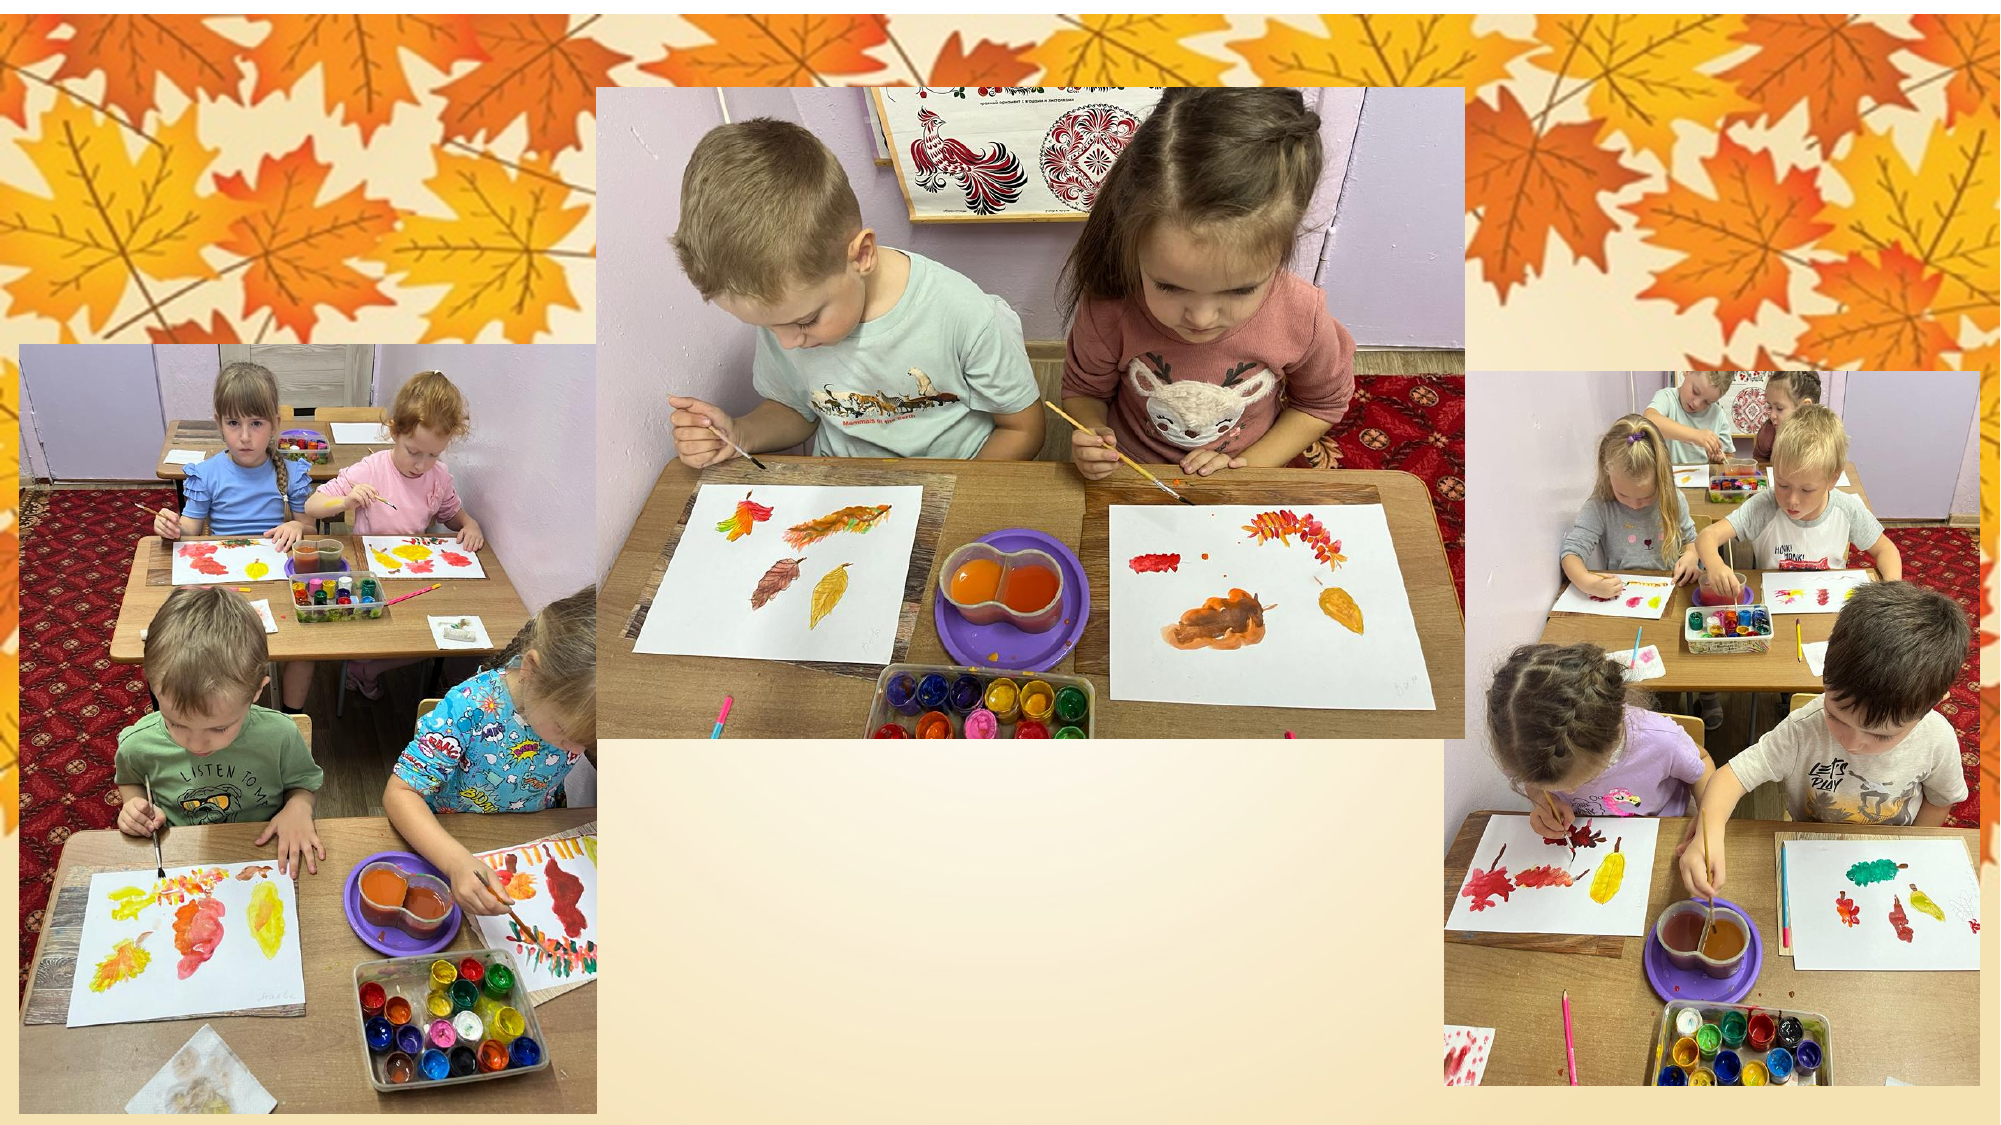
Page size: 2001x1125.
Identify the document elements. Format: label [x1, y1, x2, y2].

picture [0, 14, 2000, 1125]
list [1444, 371, 1980, 1086]
